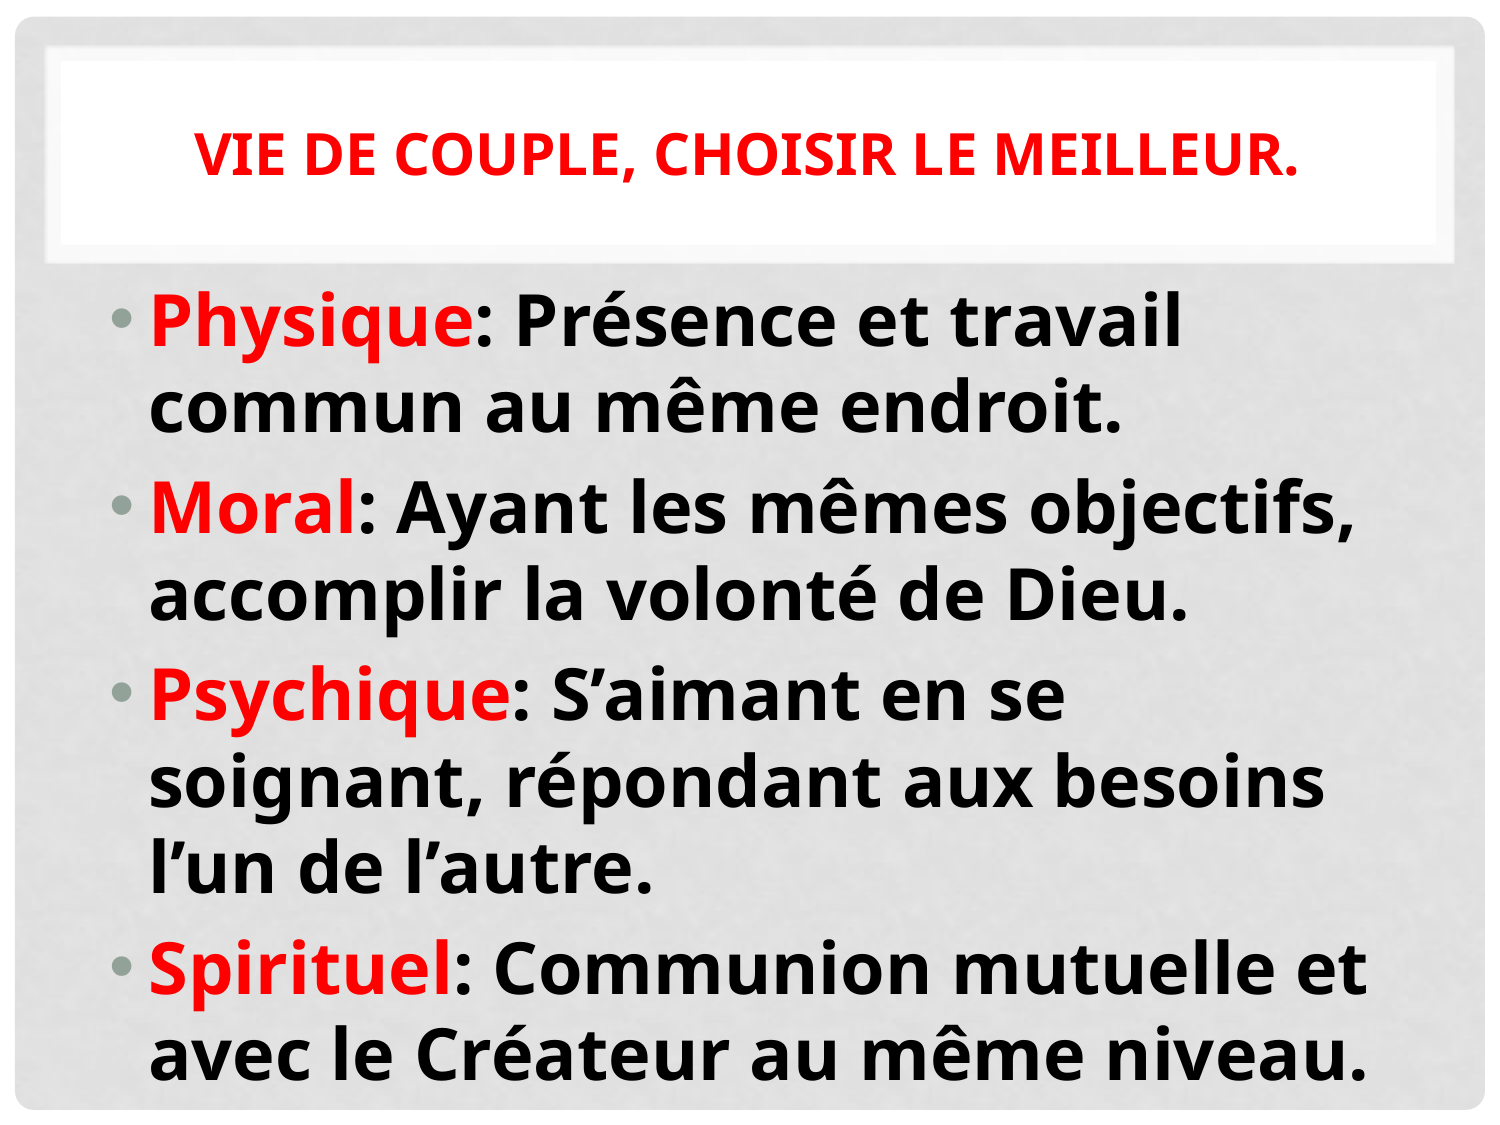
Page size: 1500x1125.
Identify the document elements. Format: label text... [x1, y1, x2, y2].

list Physique: Présence et travail commun au même endroit. Moral: Ayant les mêmes objectifs, accomplir la volonté de Dieu. Psychique: S’aimant en se soignant, répondant aux besoins l’un de l’autre. Spirituel: Communion mutuelle et avec le Créateur au même niveau. [75, 267, 1425, 1106]
title Vie de couple, choisir le meilleur. [69, 66, 1425, 238]
